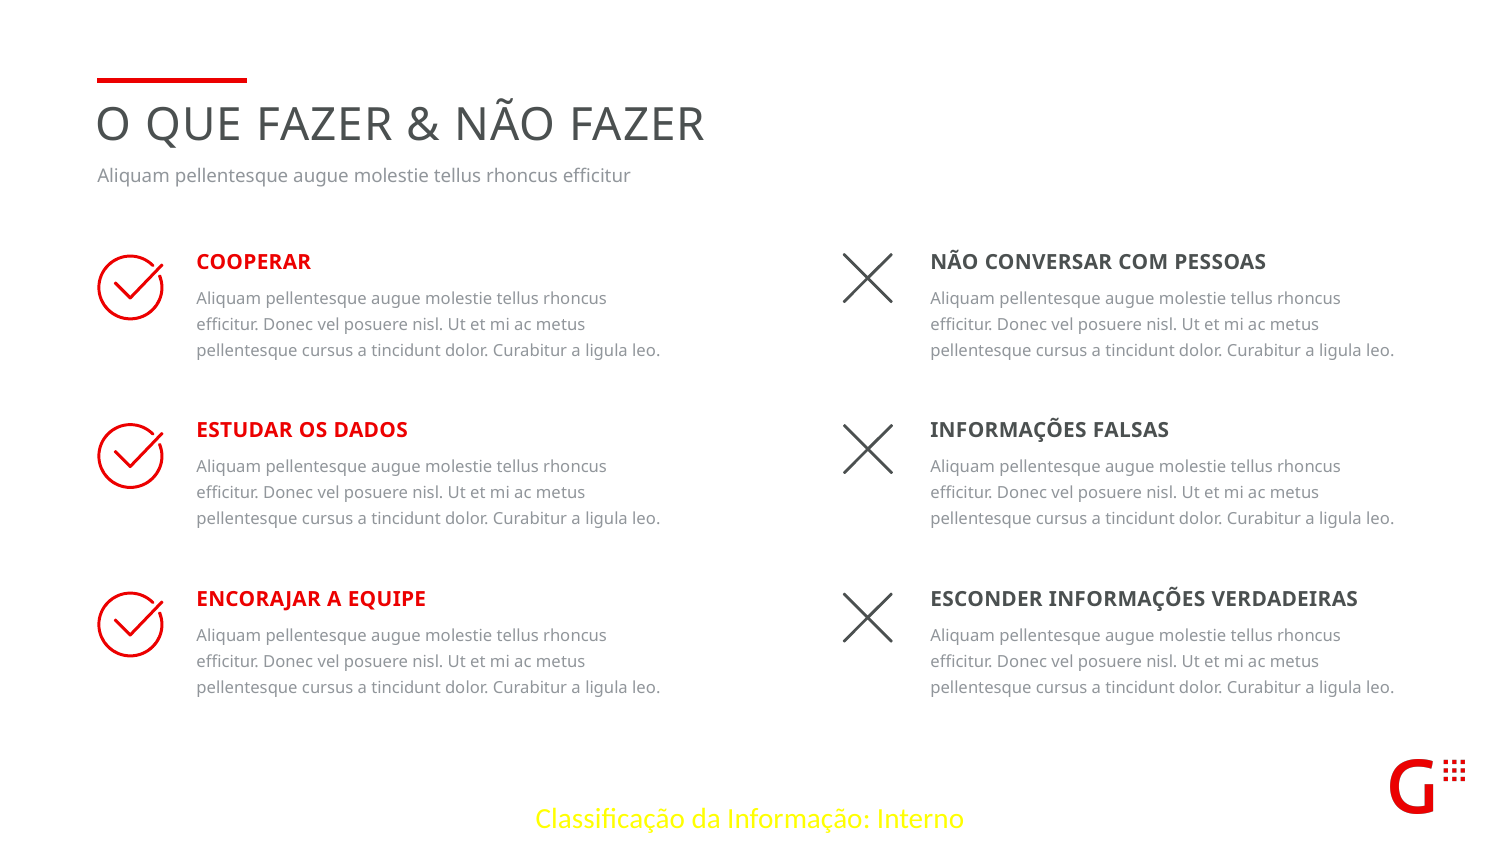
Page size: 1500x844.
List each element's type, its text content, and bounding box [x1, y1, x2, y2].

text_box [97, 591, 164, 658]
text_box [842, 253, 893, 304]
picture [1390, 759, 1465, 814]
text_box [842, 592, 893, 643]
text_box [843, 424, 893, 474]
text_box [930, 248, 1401, 698]
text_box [196, 248, 667, 698]
text_box [97, 254, 164, 321]
text_box [97, 423, 164, 489]
list Aliquam pellentesque augue molestie tellus rhoncus efficitur [97, 157, 1403, 181]
list O QUE FAZER & NÃO FAZER [95, 94, 1401, 158]
